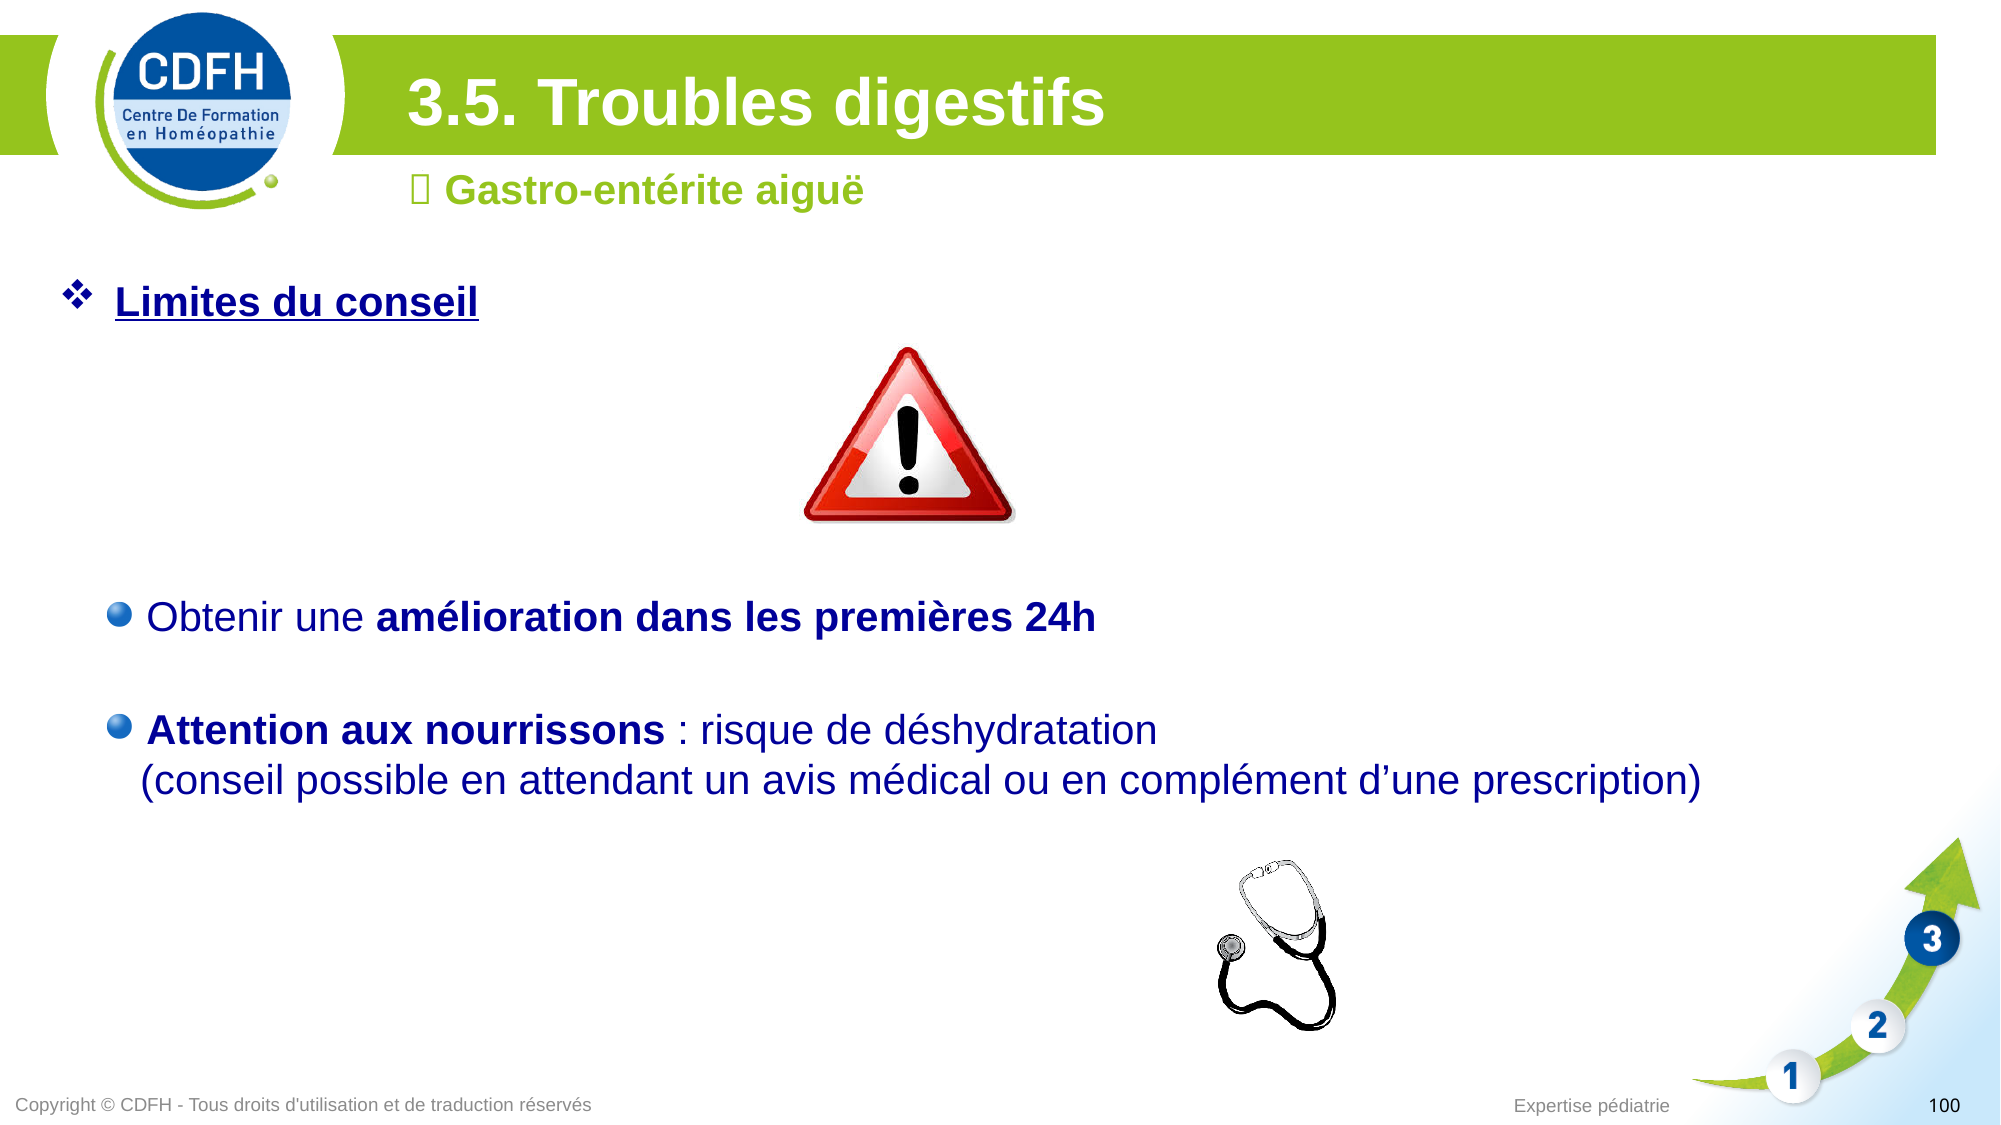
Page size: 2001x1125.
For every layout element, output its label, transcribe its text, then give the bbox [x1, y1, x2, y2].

picture [4, 0, 2001, 1125]
list Obtenir une amélioration dans les premières 24h Attention aux nourrissons : risque de déshydratation (conseil possible en attendant un avis médical ou en complément d’une prescription) [90, 507, 1892, 924]
text_box  Gastro-entérite aiguë [393, 155, 1075, 221]
text_box 3.5. Troubles digestifs [393, 51, 1721, 147]
text_box Limites du conseil [43, 267, 670, 371]
